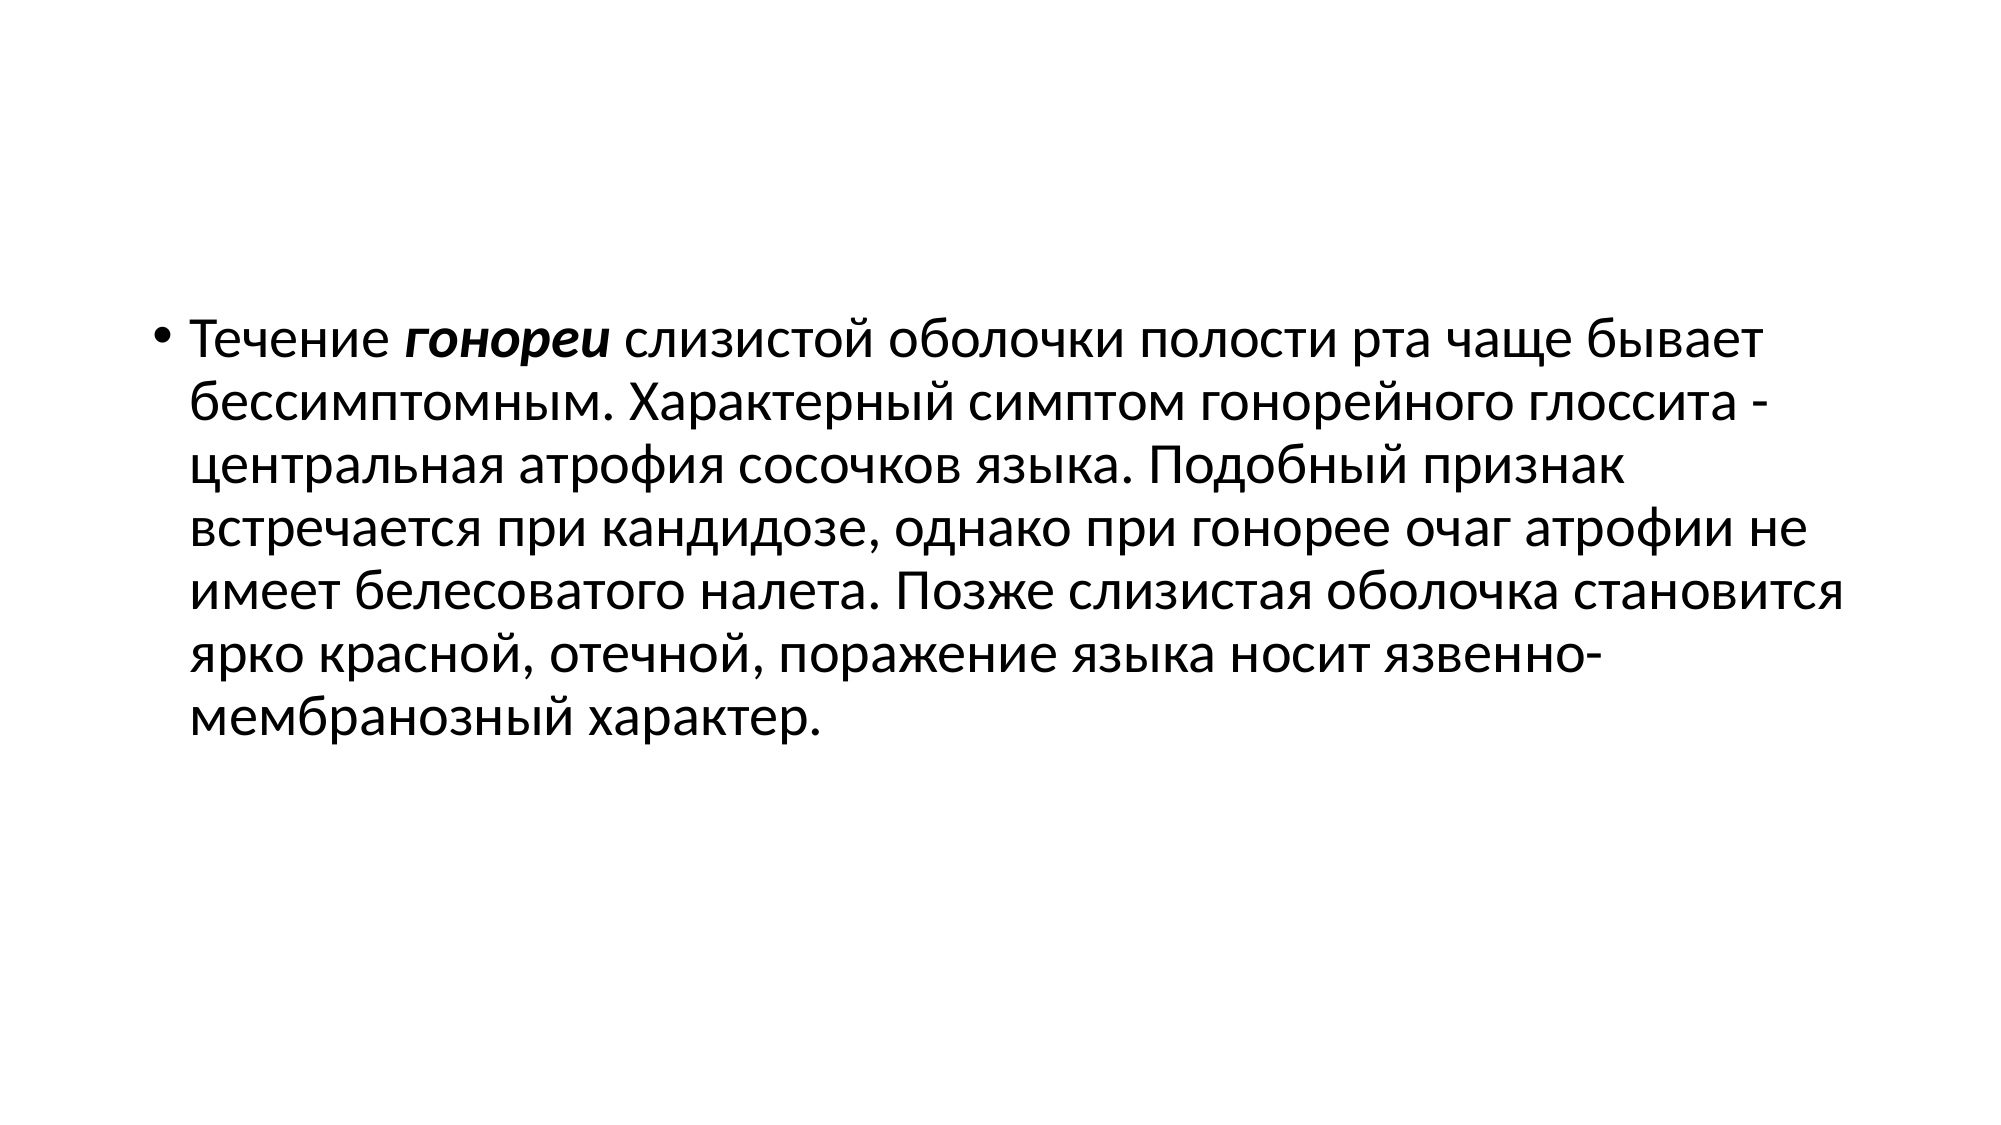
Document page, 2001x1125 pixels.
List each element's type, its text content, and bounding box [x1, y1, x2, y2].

list Течение гонореи слизистой оболочки полости рта чаще бывает бессимптомным. Характерный симптом гонорейного глоссита - центральная атрофия сосочков языка. Подобный признак встречается при кандидозе, однако при гонорее очаг атрофии не имеет белесоватого налета. Позже слизистая оболочка становится ярко красной, отечной, поражение языка носит язвенно-мембранозный характер. [137, 299, 1863, 1014]
